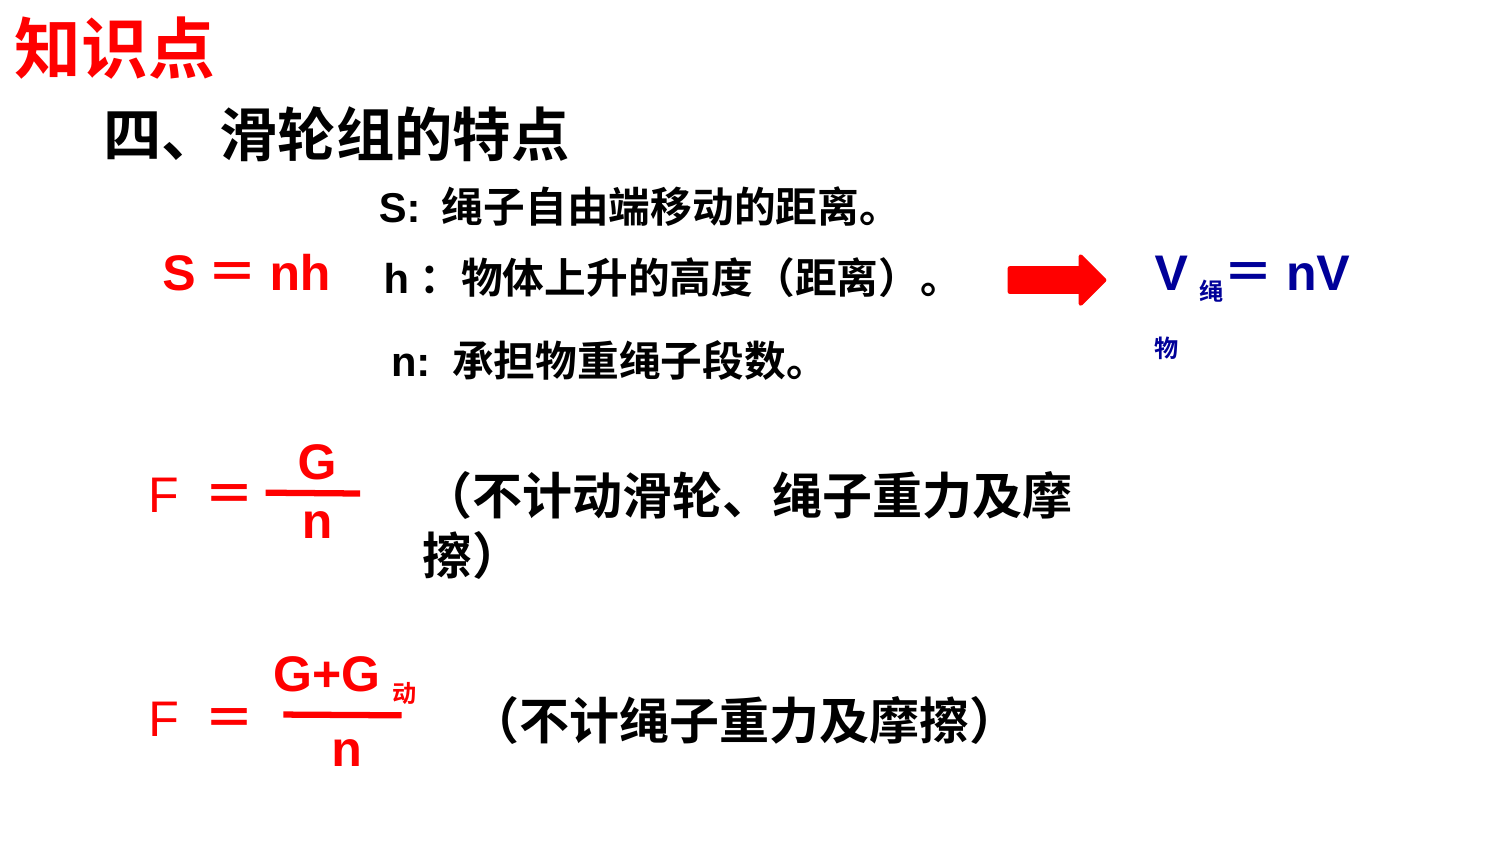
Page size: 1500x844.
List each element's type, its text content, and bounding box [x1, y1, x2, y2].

text_box S＝nh [147, 232, 349, 308]
text_box 知识点 [0, 0, 260, 95]
text_box h：物体上升的高度（距离）。 [369, 244, 977, 310]
text_box n: 承担物重绳子段数。 [376, 327, 843, 393]
text_box [1007, 254, 1107, 306]
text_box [135, 634, 413, 785]
text_box 四、滑轮组的特点 [88, 91, 597, 176]
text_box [135, 421, 361, 557]
text_box S: 绳子自由端移动的距离。 [363, 173, 917, 239]
text_box （不计绳子重力及摩擦） [454, 681, 1069, 757]
text_box V绳＝nV物 [1139, 232, 1382, 370]
text_box （不计动滑轮、绳子重力及摩擦） [407, 457, 1164, 592]
